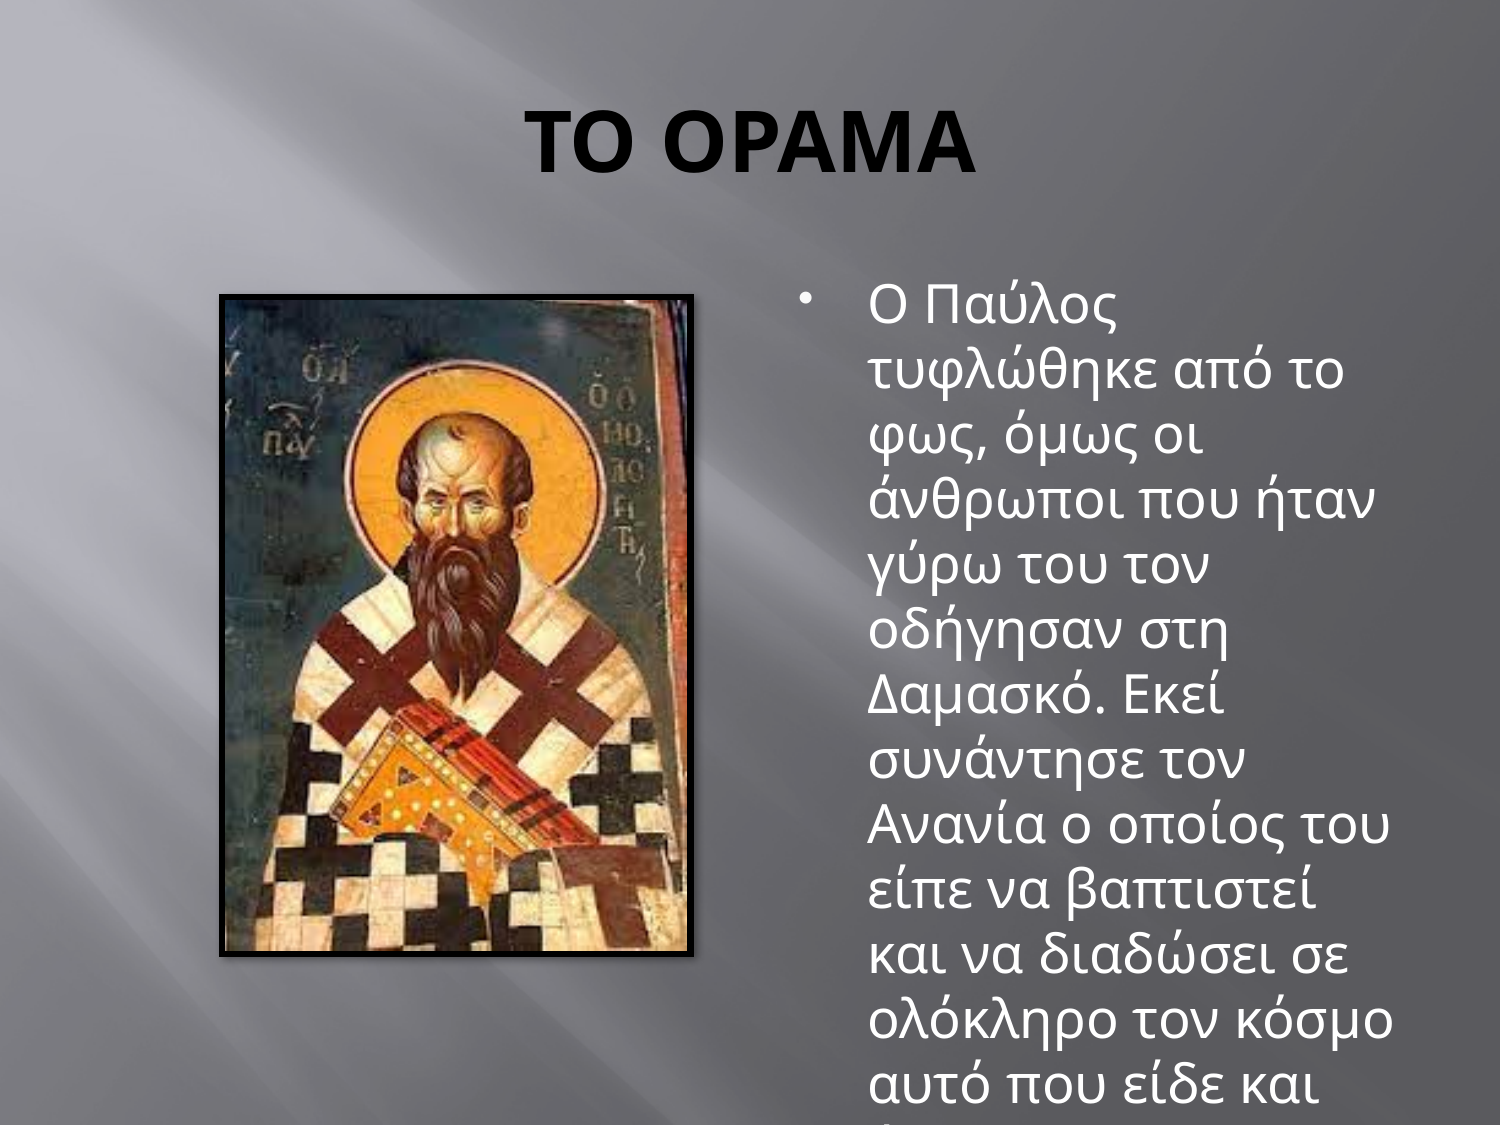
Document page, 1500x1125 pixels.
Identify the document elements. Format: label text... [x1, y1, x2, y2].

title ΤΟ ΟΡΑΜΑ [75, 45, 1425, 233]
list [224, 299, 688, 952]
list Ο Παύλος τυφλώθηκε από το φως, όμως οι άνθρωποι που ήταν γύρω του τον οδήγησαν στη Δαμασκό. Εκεί συνάντησε τον Ανανία ο οποίος του είπε να βαπτιστεί και να διαδώσει σε ολόκληρο τον κόσμο αυτό που είδε και άκουσε. [762, 262, 1425, 1005]
